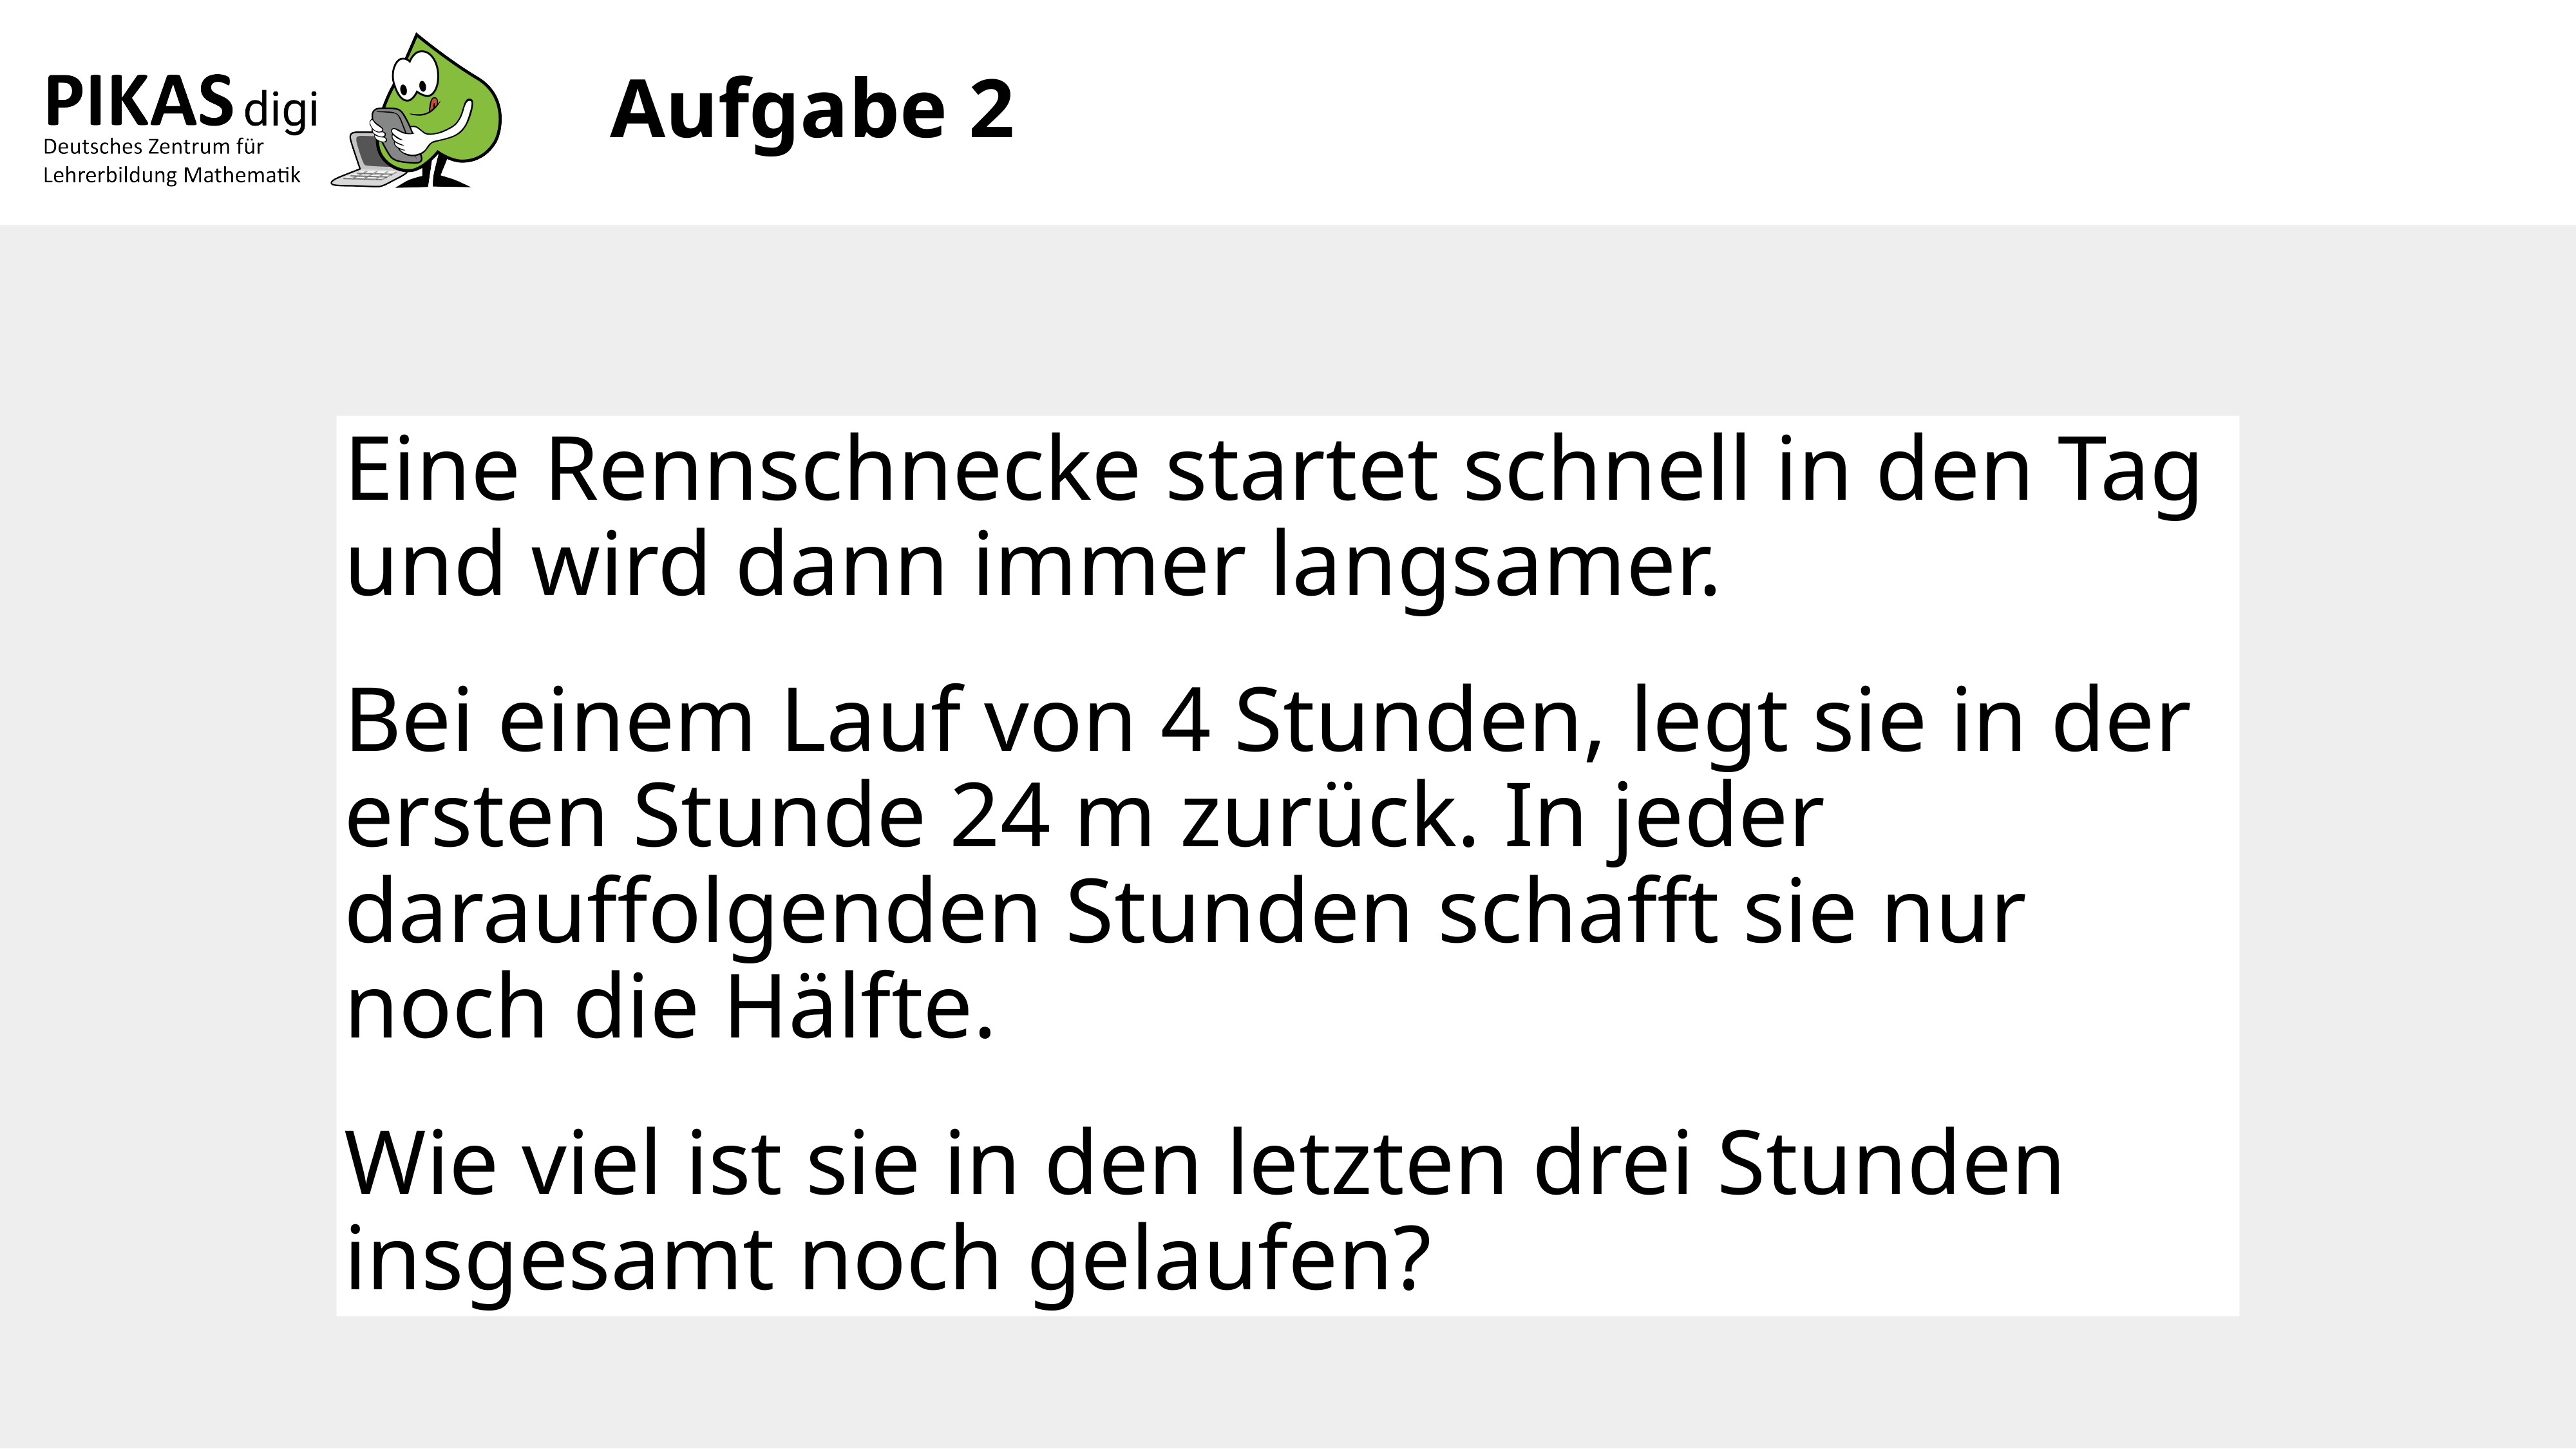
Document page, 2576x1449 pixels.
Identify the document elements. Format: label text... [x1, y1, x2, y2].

picture [0, 225, 2576, 1448]
picture [43, 31, 504, 189]
text_box Eine Rennschnecke startet schnell in den Tag und wird dann immer langsamer. Bei einem Lauf von 4 Stunden, legt sie in der ersten Stunde 24 m zurück. In jeder darauffolgenden Stunden schafft sie nur noch die Hälfte. Wie viel ist sie in den letzten drei Stunden insgesamt noch gelaufen? [336, 415, 2240, 1316]
text_box Aufgabe 2 [602, 6, 2105, 216]
